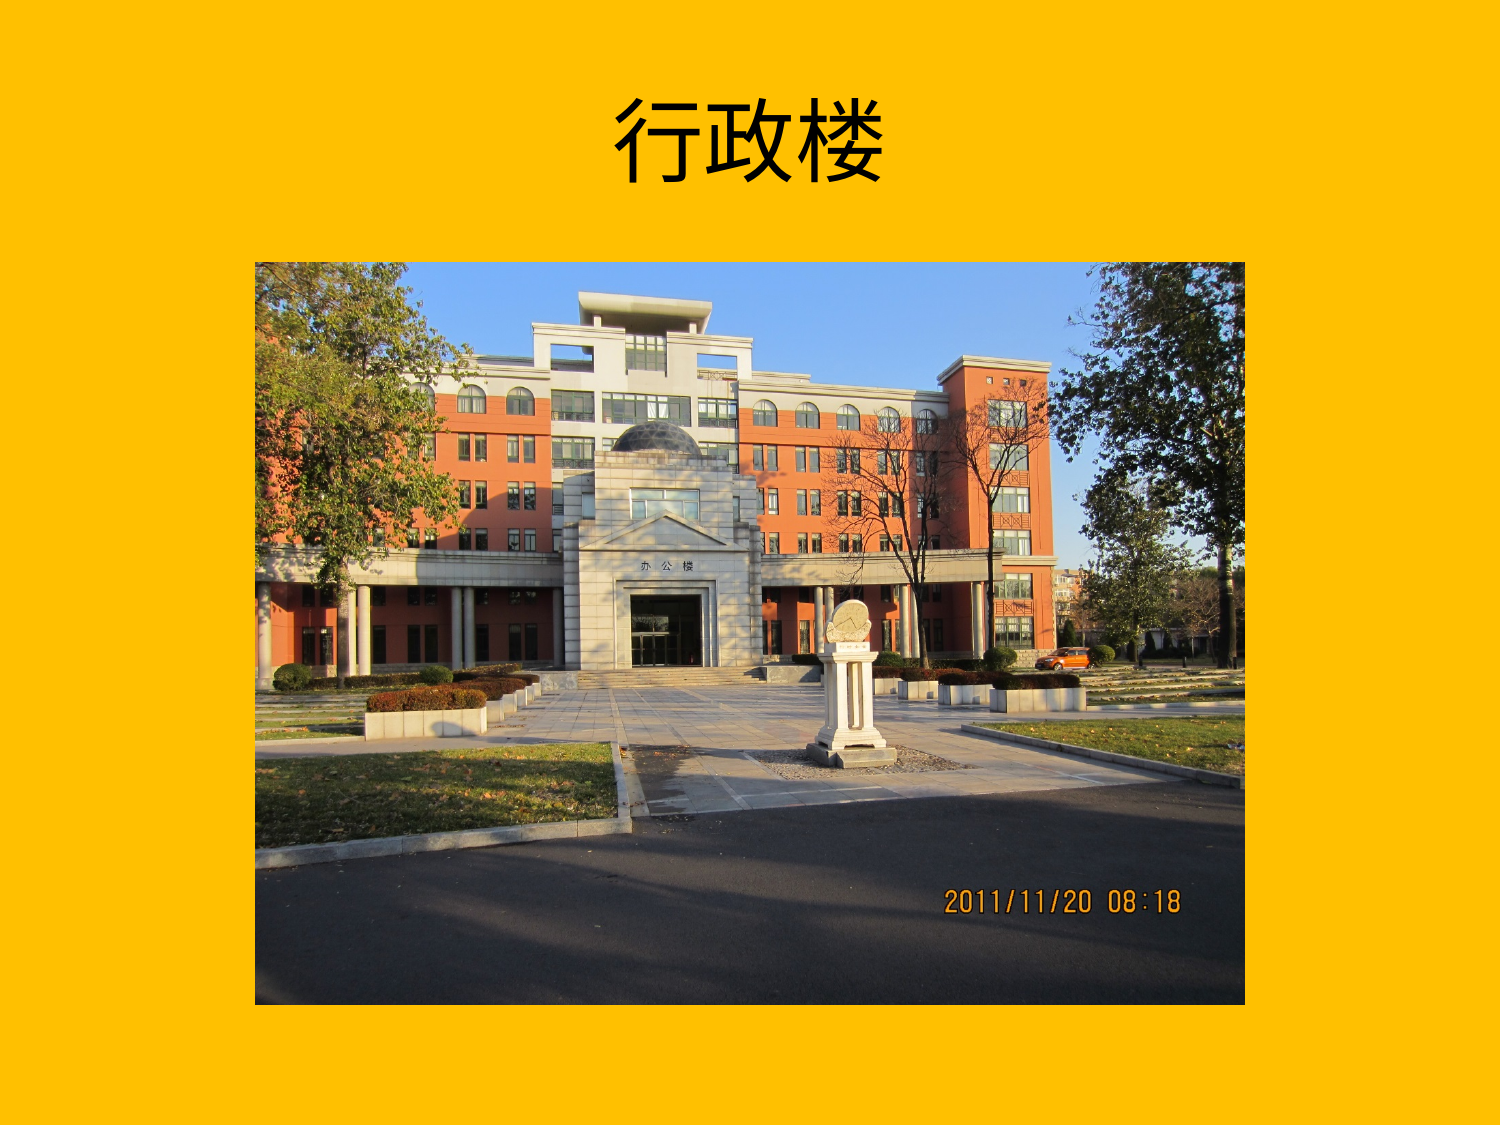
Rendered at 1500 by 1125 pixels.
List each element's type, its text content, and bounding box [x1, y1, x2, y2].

title 行政楼 [75, 45, 1425, 233]
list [254, 262, 1246, 1006]
